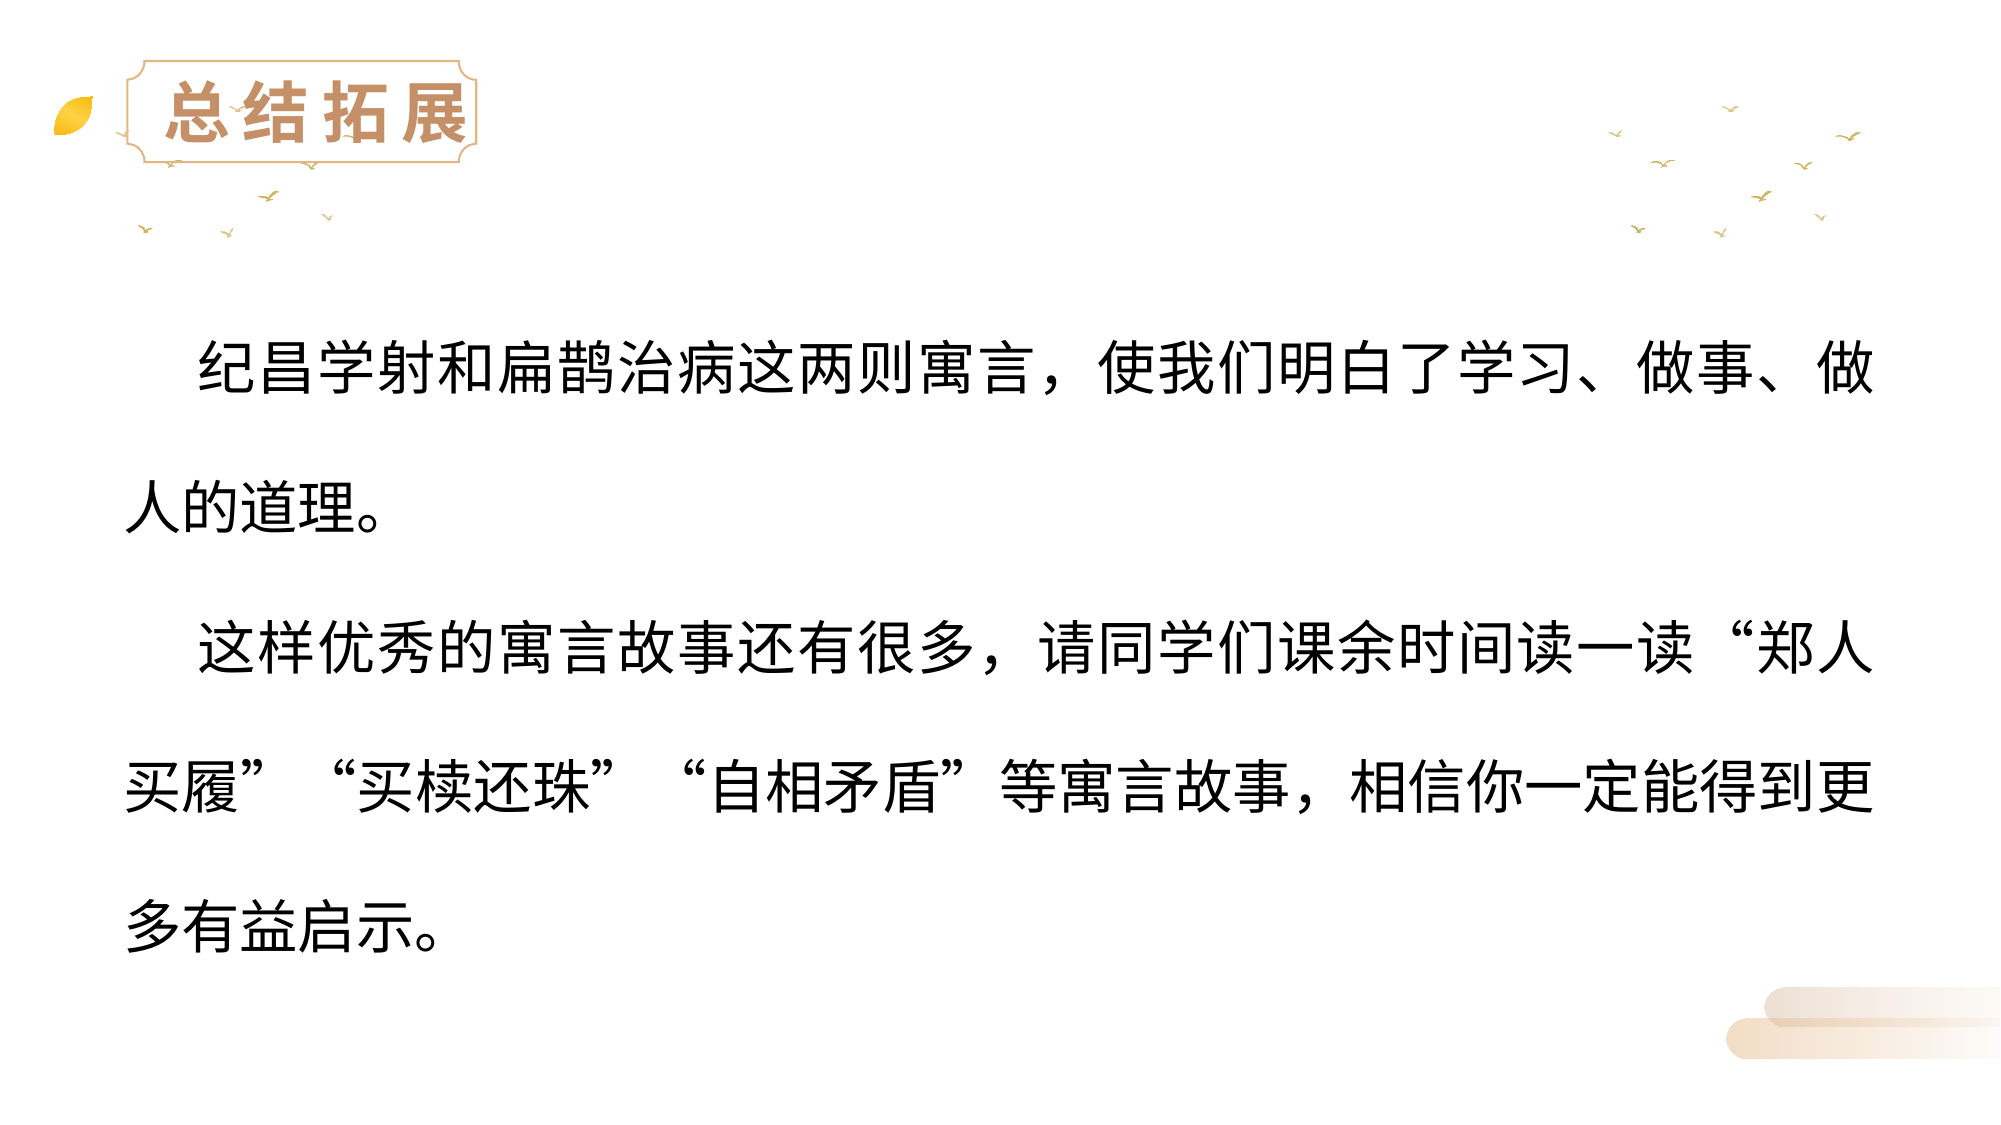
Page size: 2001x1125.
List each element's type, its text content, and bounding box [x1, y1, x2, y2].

text_box 总结拓展 [163, 71, 469, 152]
list 纪昌学射和扁鹊治病这两则寓言，使我们明白了学习、做事、做人的道理。 这样优秀的寓言故事还有很多，请同学们课余时间读一读“郑人买履”“买椟还珠”“自相矛盾”等寓言故事，相信你一定能得到更多有益启示。 [108, 254, 1890, 1007]
